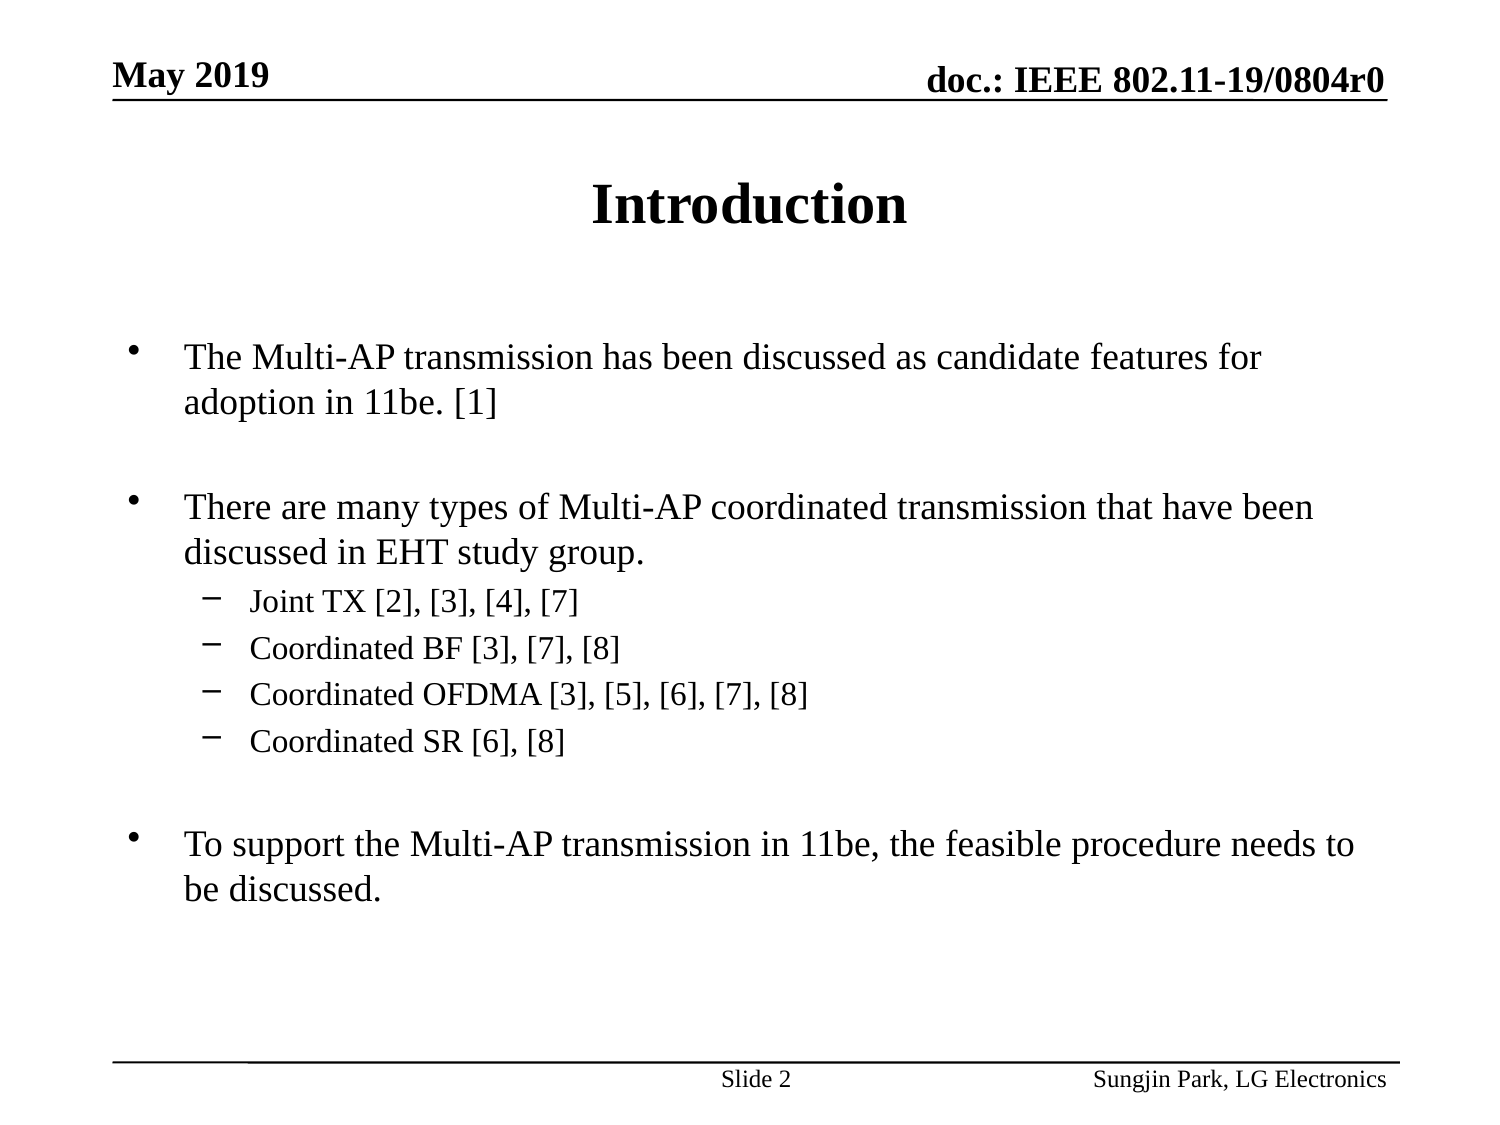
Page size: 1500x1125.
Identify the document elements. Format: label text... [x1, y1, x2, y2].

title Introduction [112, 112, 1388, 288]
list The Multi-AP transmission has been discussed as candidate features for adoption in 11be. [1] There are many types of Multi-AP coordinated transmission that have been discussed in EHT study group. Joint TX [2], [3], [4], [7] Coordinated BF [3], [7], [8] Coordinated OFDMA [3], [5], [6], [7], [8] Coordinated SR [6], [8] To support the Multi-AP transmission in 11be, the feasible procedure needs to be discussed. [112, 324, 1388, 1063]
slide_number Slide 2 [712, 1061, 800, 1093]
